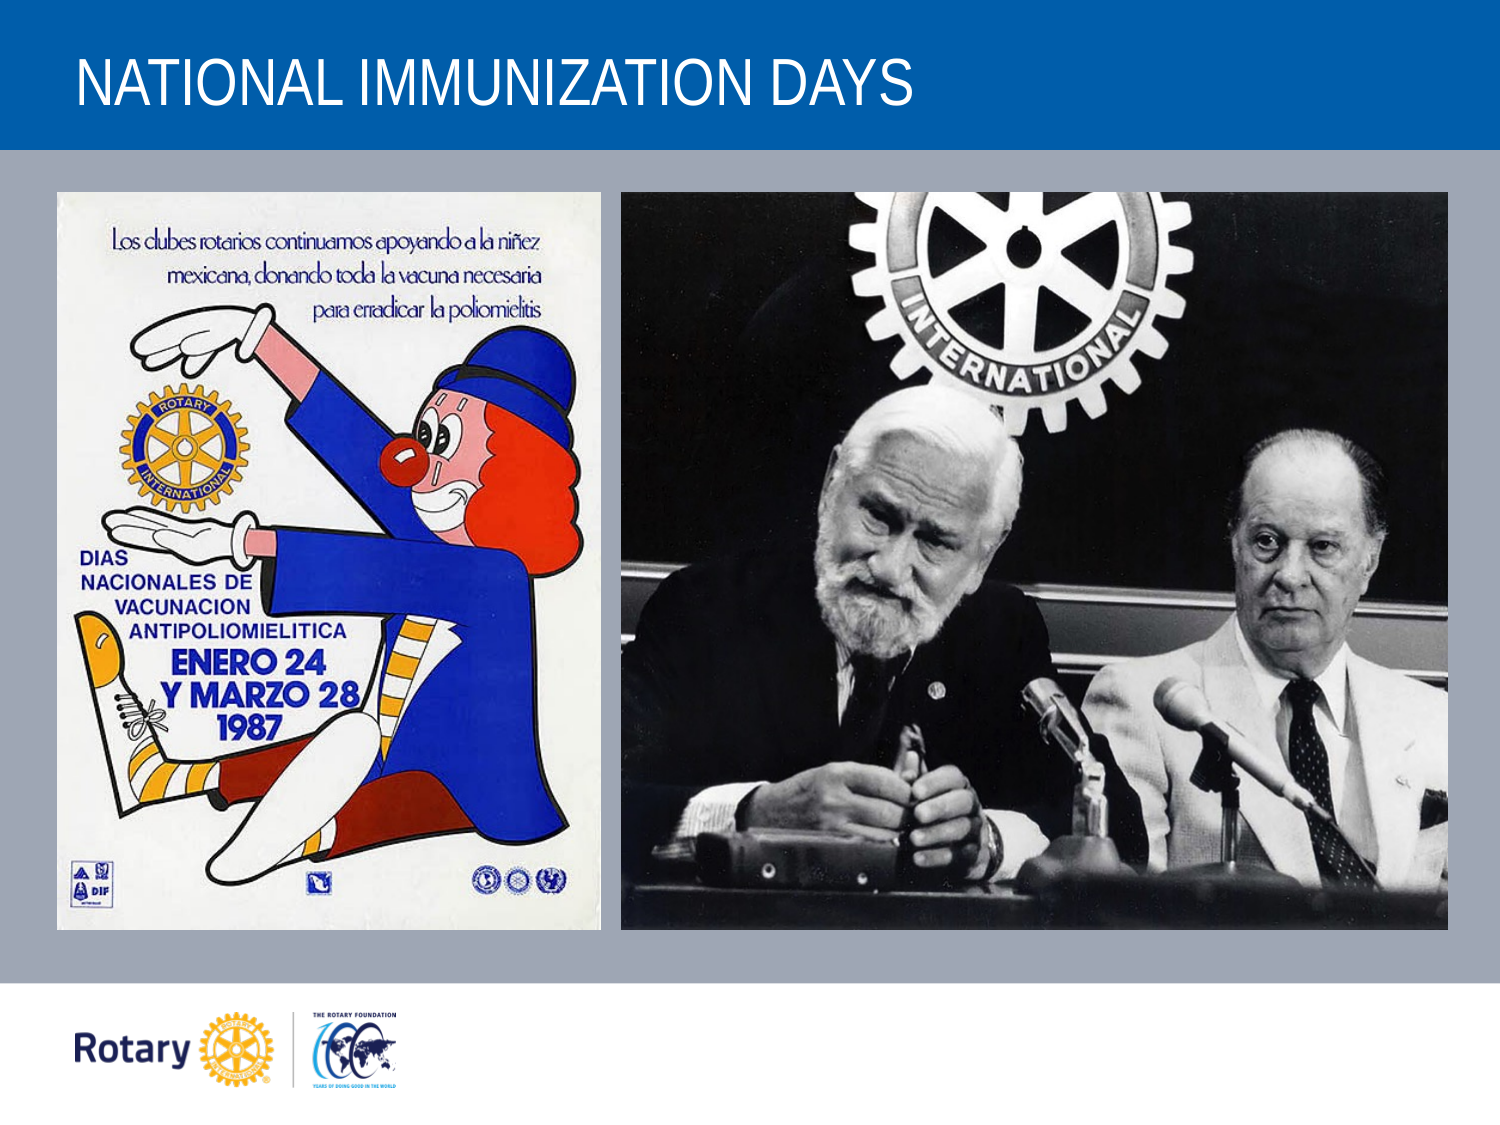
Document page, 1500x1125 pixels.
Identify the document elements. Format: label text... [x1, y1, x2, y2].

title National Immunization Days [60, 31, 1273, 112]
text_box [0, 148, 1500, 985]
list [621, 191, 1449, 930]
picture [75, 1012, 396, 1088]
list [56, 191, 601, 930]
